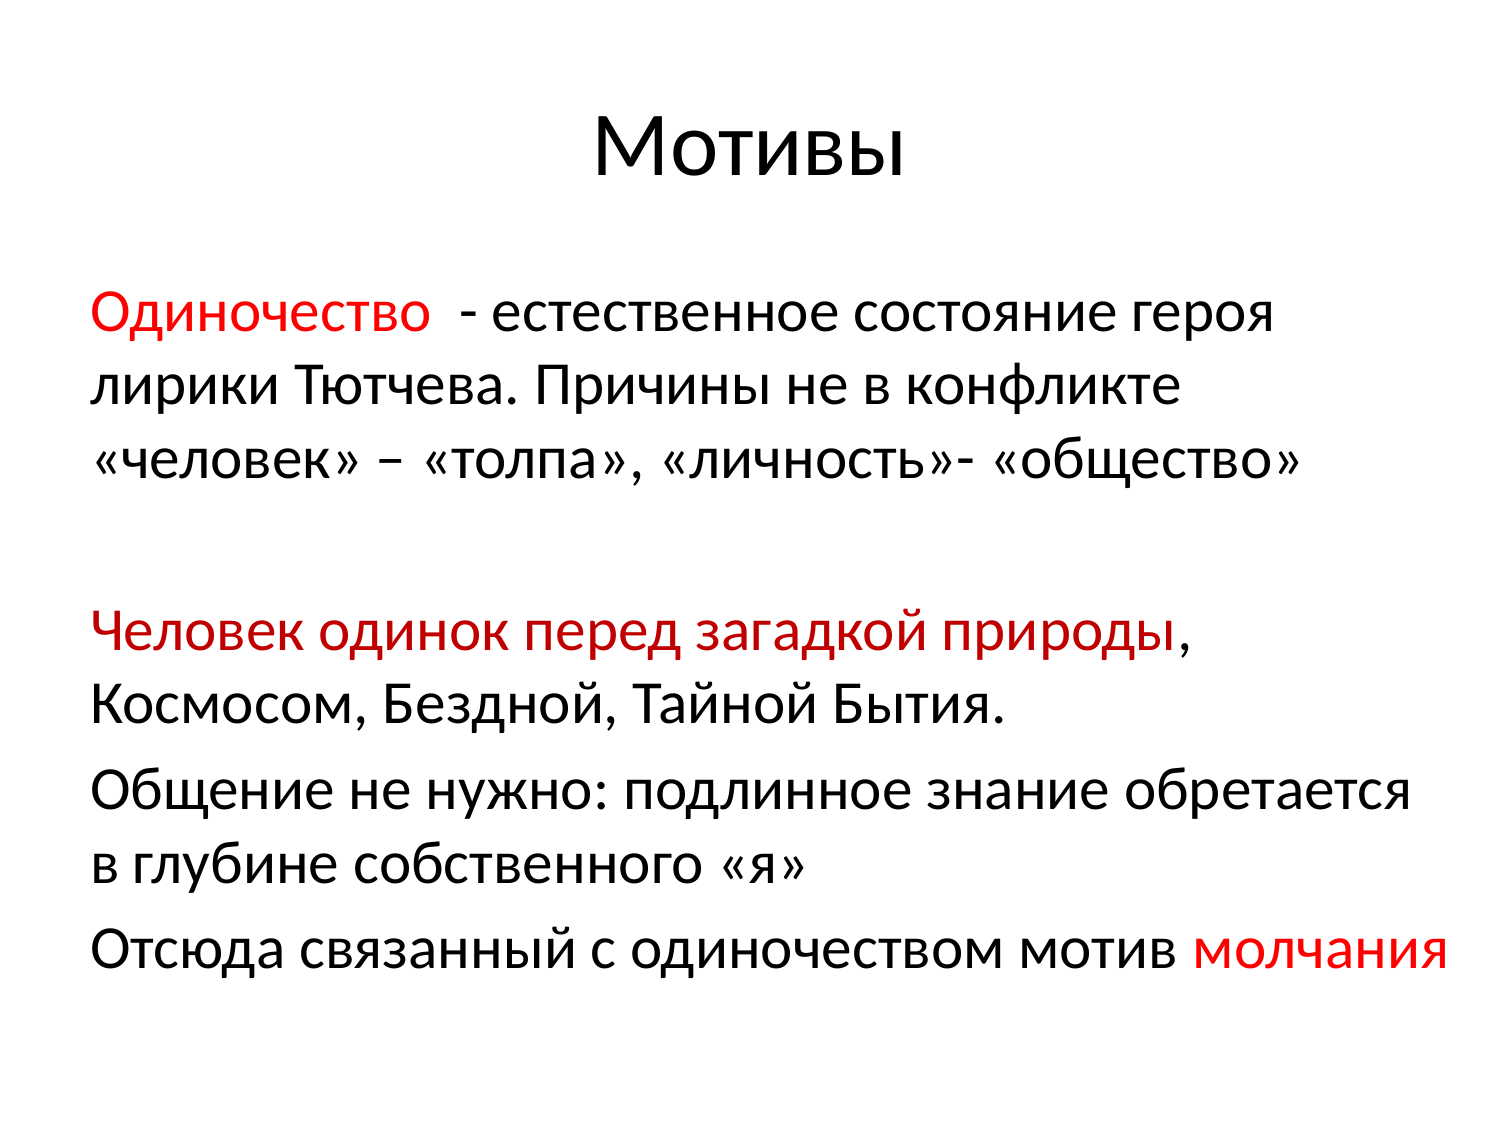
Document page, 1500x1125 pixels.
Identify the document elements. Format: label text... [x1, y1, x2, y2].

list Одиночество - естественное состояние героя лирики Тютчева. Причины не в конфликте «человек» – «толпа», «личность»- «общество» Человек одинок перед загадкой природы, Космосом, Бездной, Тайной Бытия. Общение не нужно: подлинное знание обретается в глубине собственного «я» Отсюда связанный с одиночеством мотив молчания [75, 262, 1471, 1005]
title Мотивы [75, 45, 1425, 233]
